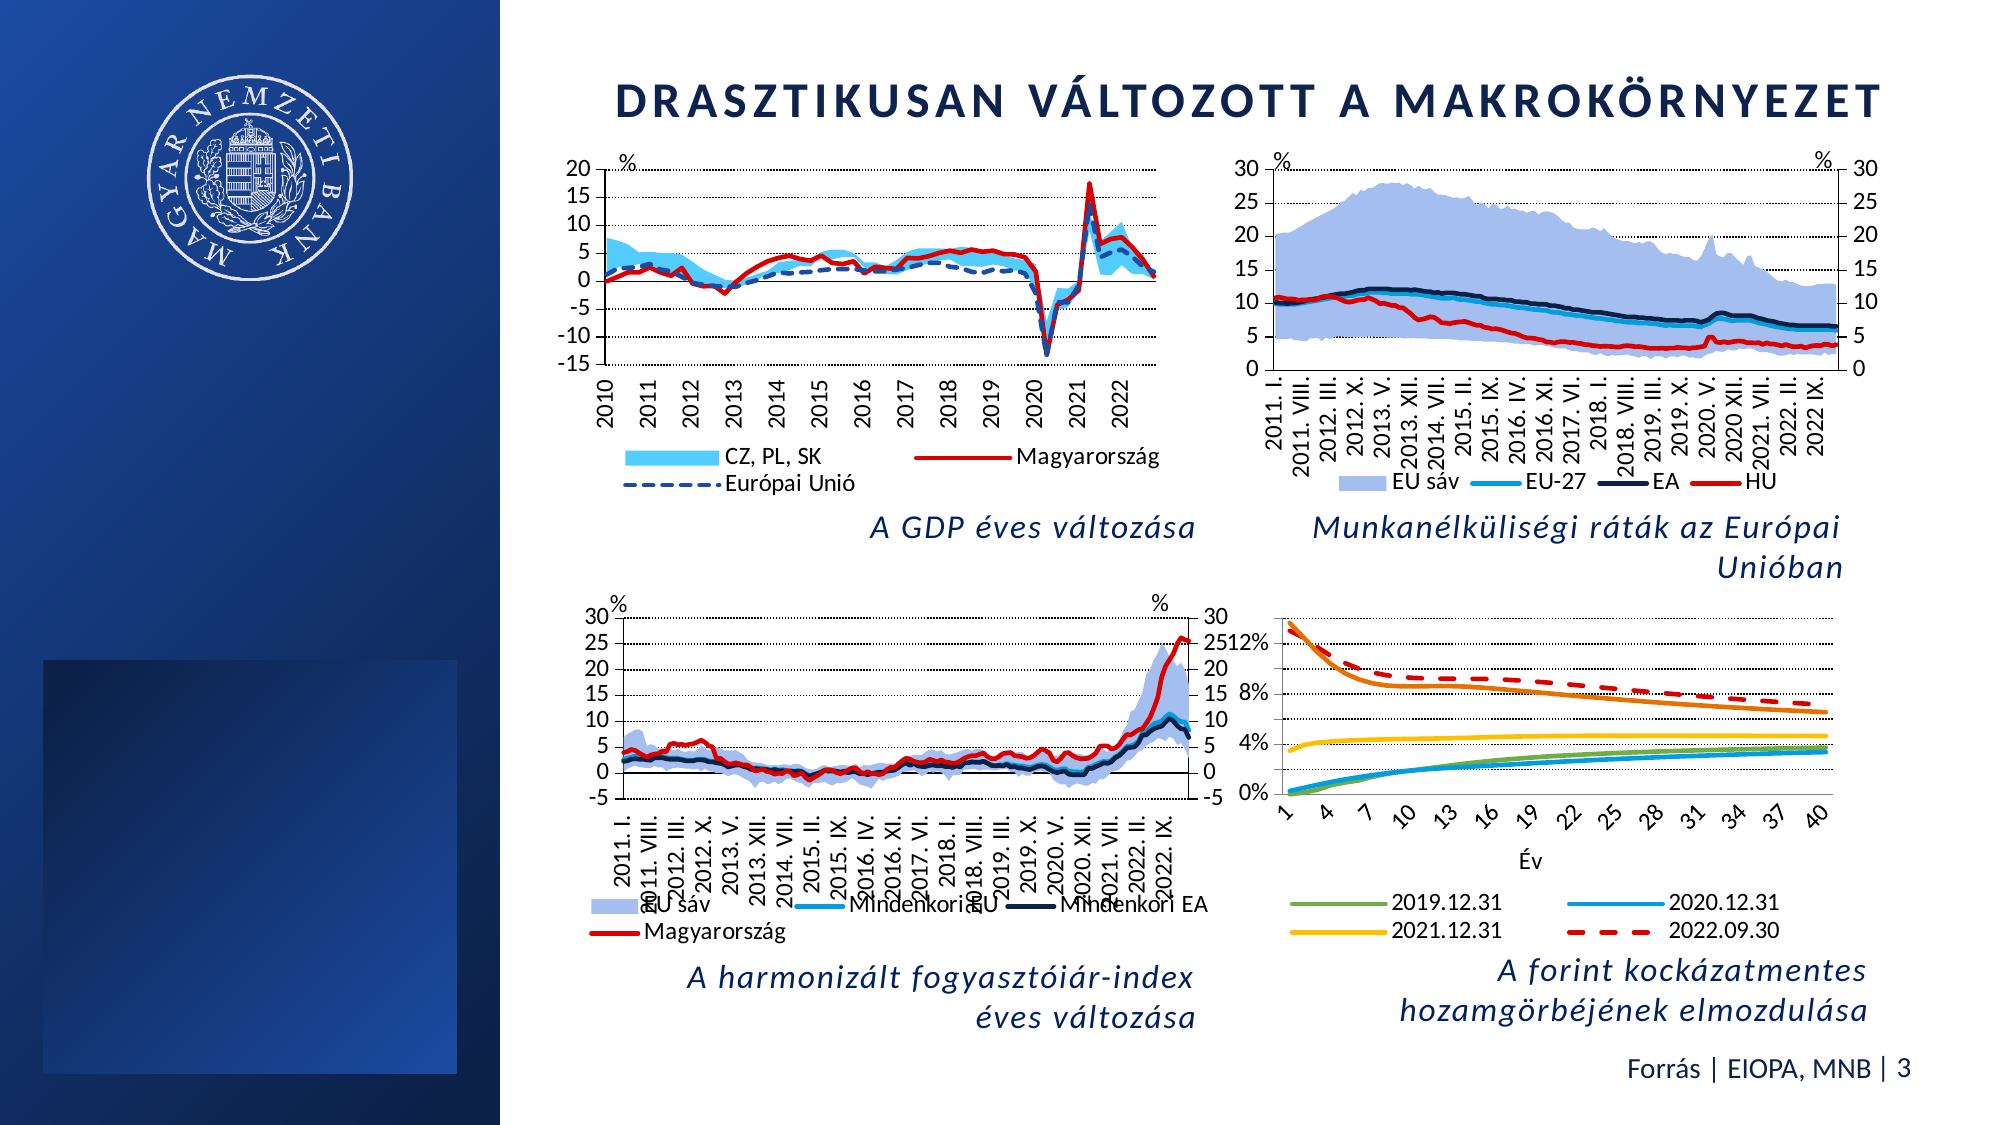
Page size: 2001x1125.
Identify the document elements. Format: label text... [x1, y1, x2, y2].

chart [557, 138, 1215, 506]
list Forrás | EIOPA, MNB [1612, 1039, 1889, 1100]
chart [1228, 138, 1884, 505]
text_box A GDP éves változása [824, 506, 1211, 553]
chart [572, 582, 1883, 949]
text_box A forint kockázatmentes hozamgörbéjének elmozdulása [1320, 940, 1884, 1036]
text_box Munkanélküliségi ráták az Európai Unióban [1239, 505, 1858, 582]
title Drasztikusan változott a makrokörnyezet [501, 50, 1996, 152]
text_box A harmonizált fogyasztóiár-index éves változása [648, 949, 1211, 1043]
